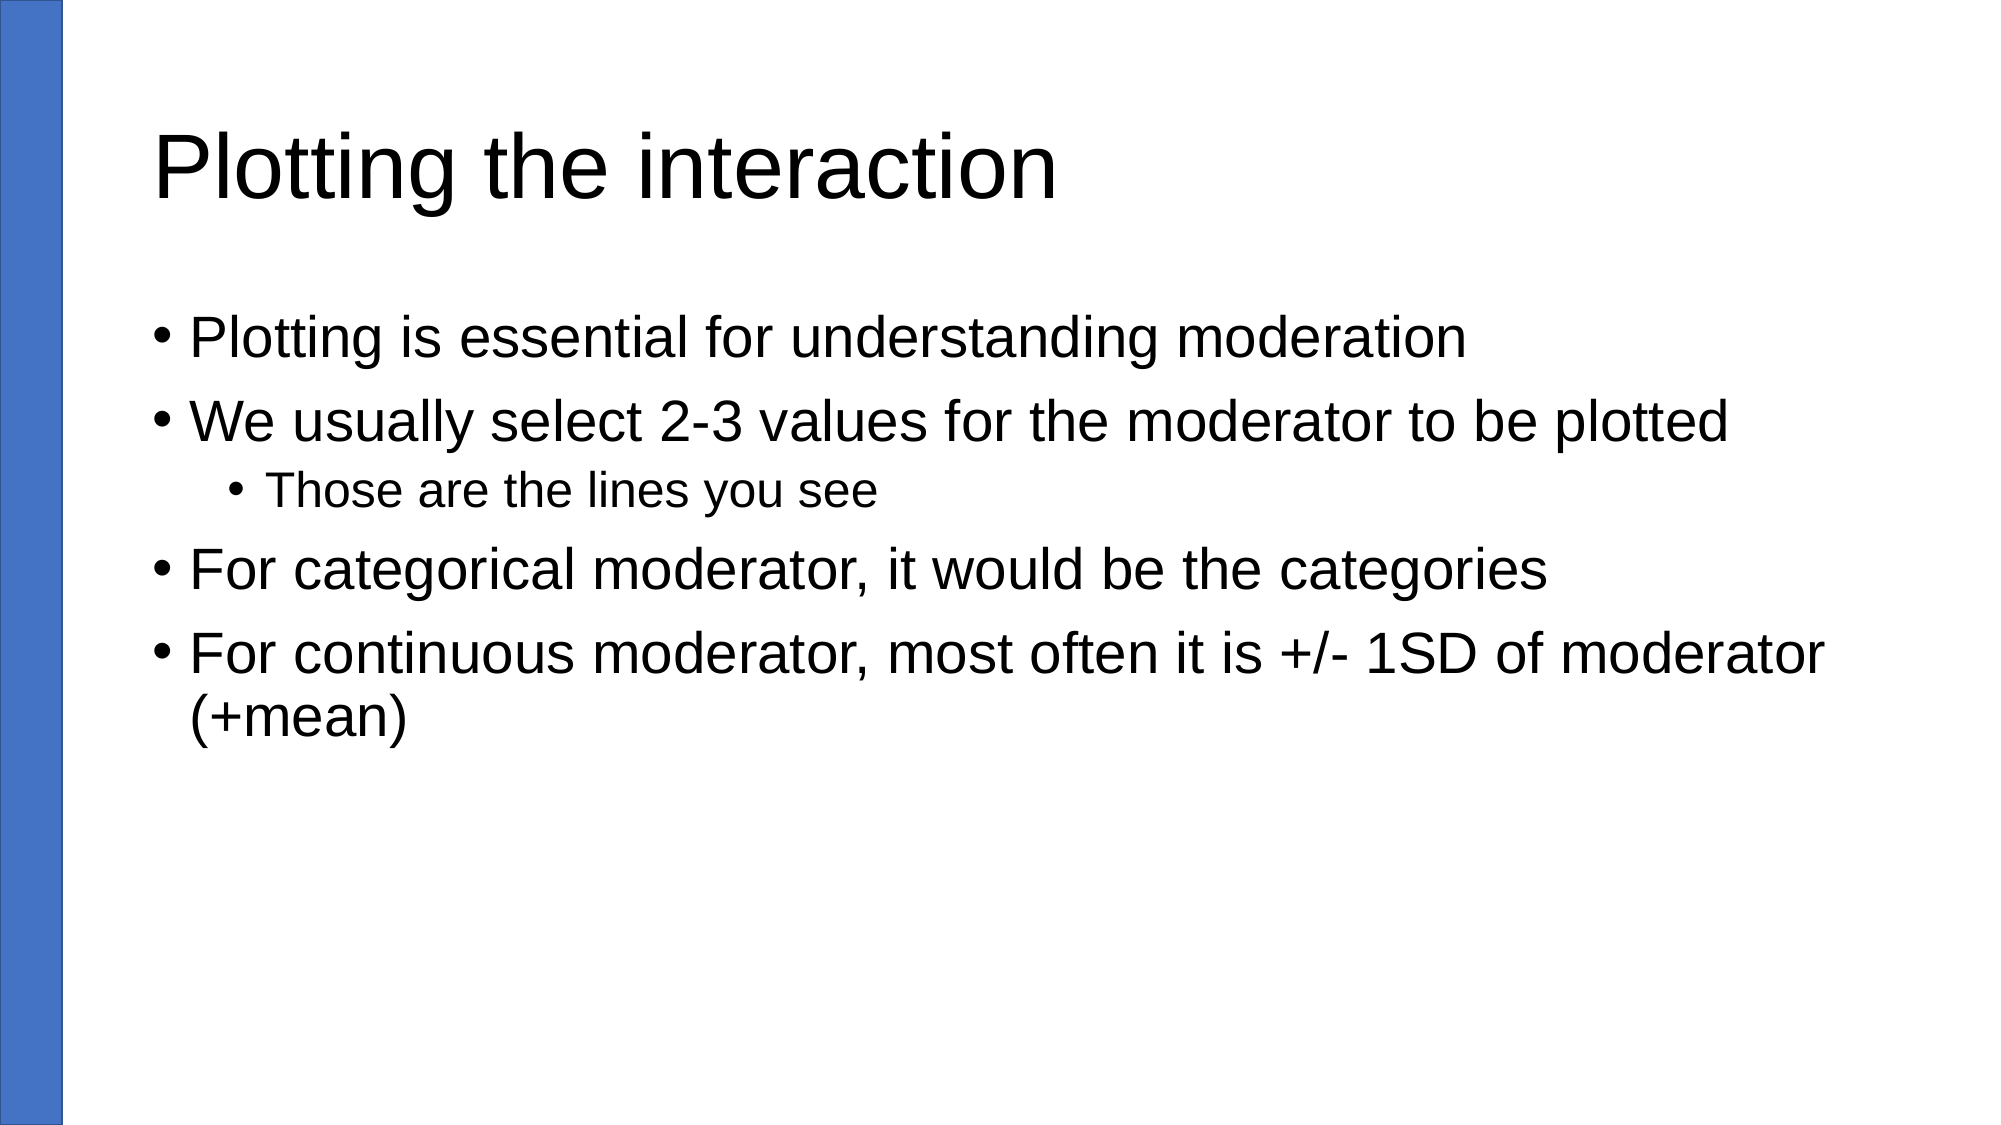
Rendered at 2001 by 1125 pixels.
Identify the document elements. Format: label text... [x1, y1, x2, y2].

list Plotting is essential for understanding moderation We usually select 2-3 values for the moderator to be plotted Those are the lines you see For categorical moderator, it would be the categories For continuous moderator, most often it is +/- 1SD of moderator (+mean) [137, 299, 1863, 1014]
title Plotting the interaction [137, 59, 1863, 278]
